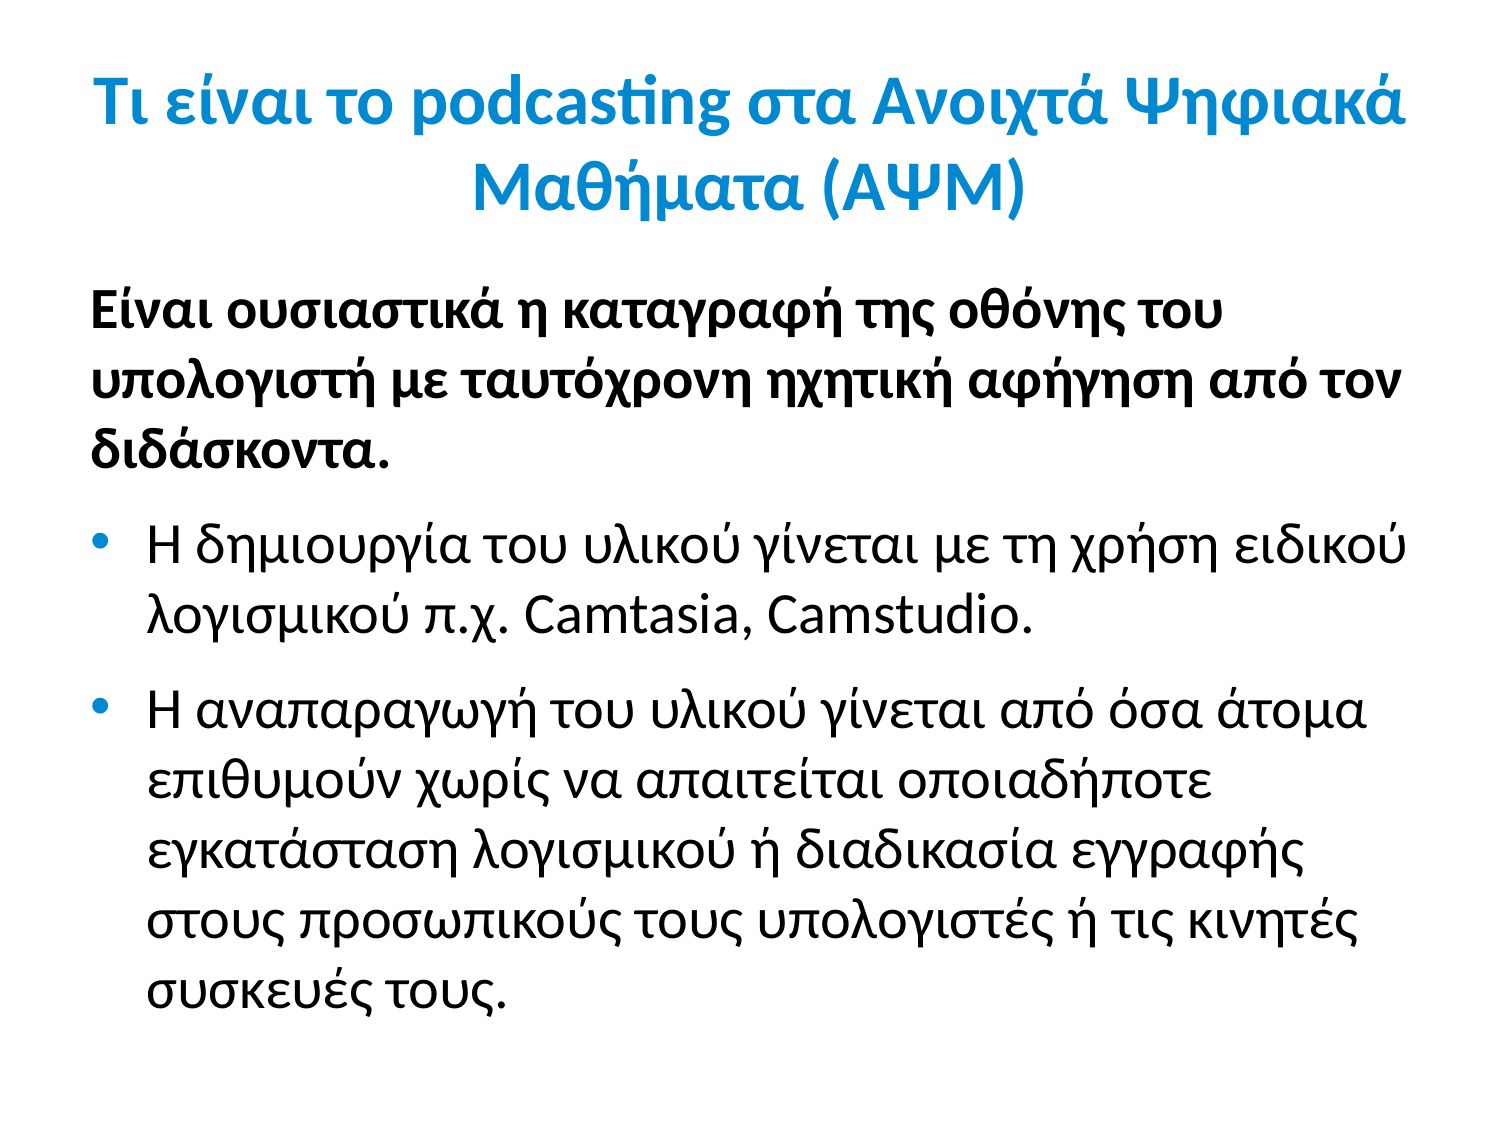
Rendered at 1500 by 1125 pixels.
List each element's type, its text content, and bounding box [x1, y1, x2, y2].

title Τι είναι το podcasting στα Ανοιχτά Ψηφιακά Μαθήματα (ΑΨΜ) [74, 44, 1426, 233]
list Είναι ουσιαστικά η καταγραφή της οθόνης του υπολογιστή με ταυτόχρονη ηχητική αφήγηση από τον διδάσκοντα. Η δημιουργία του υλικού γίνεται με τη χρήση ειδικού λογισμικού π.χ. Camtasia, Camstudio. Η αναπαραγωγή του υλικού γίνεται από όσα άτομα επιθυμούν χωρίς να απαιτείται οποιαδήποτε εγκατάσταση λογισμικού ή διαδικασία εγγραφής στους προσωπικούς τους υπολογιστές ή τις κινητές συσκευές τους. [74, 262, 1426, 1006]
